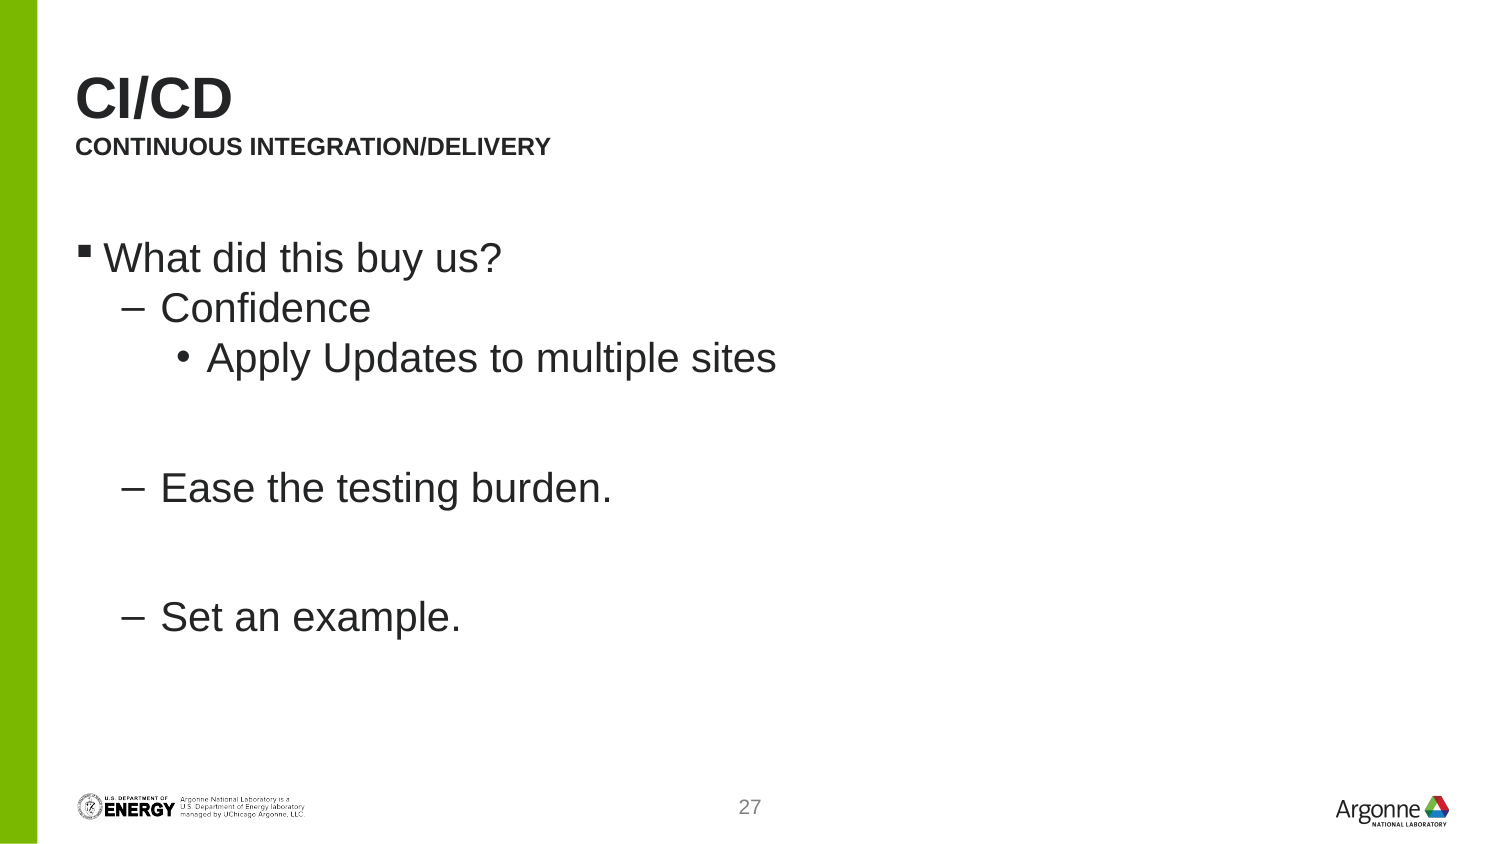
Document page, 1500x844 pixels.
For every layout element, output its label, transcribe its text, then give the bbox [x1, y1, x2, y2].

list What did this buy us? Confidence Apply Updates to multiple sites Ease the testing burden. Set an example. [75, 231, 1449, 776]
slide_number 26 [712, 796, 788, 819]
picture [75, 791, 308, 822]
picture [1330, 787, 1458, 834]
title CI/CD Continuous integration/delivery [75, 58, 1449, 161]
